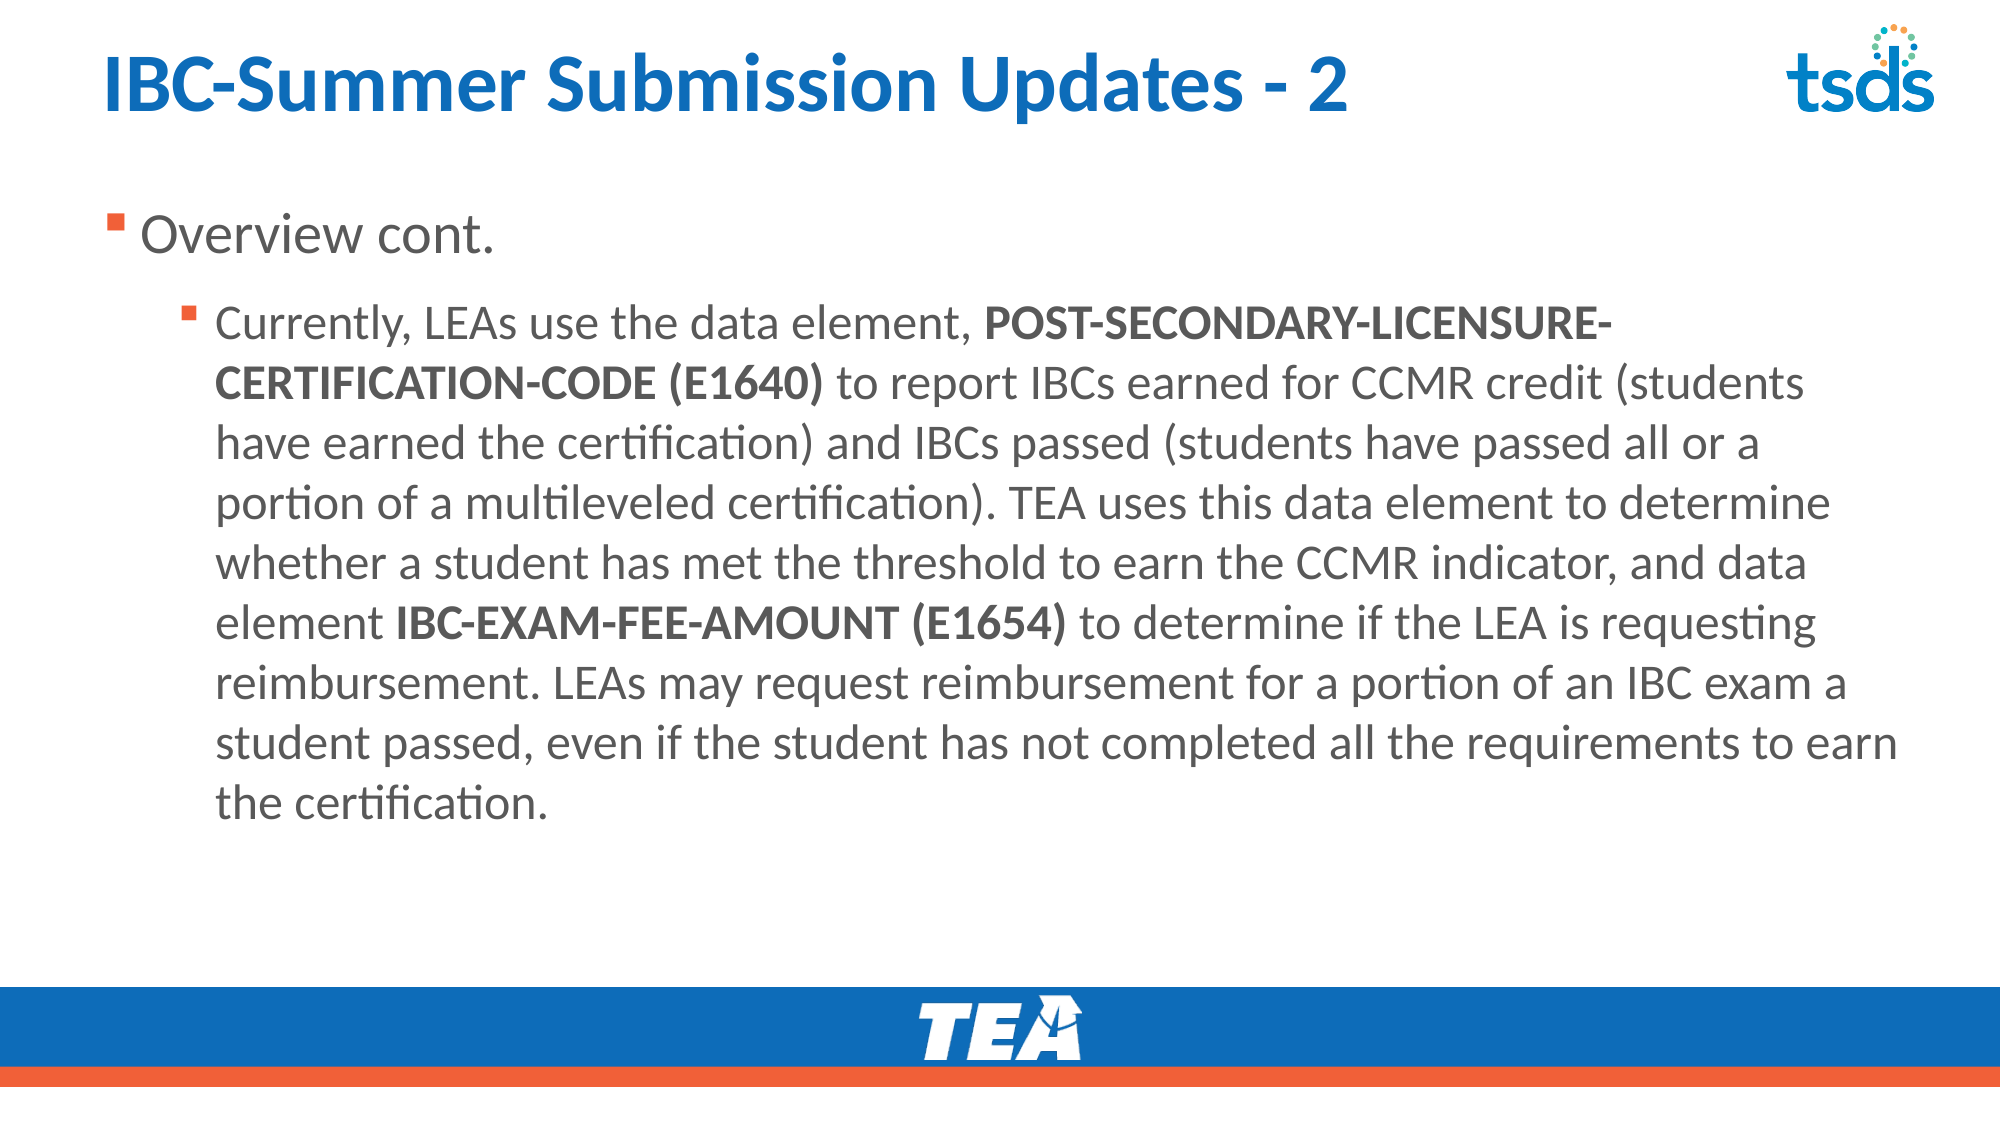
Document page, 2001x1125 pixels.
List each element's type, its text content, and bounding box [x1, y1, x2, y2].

text_box Overview cont. Currently, LEAs use the data element, POST-SECONDARY-LICENSURE-CERTIFICATION-CODE (E1640) to report IBCs earned for CCMR credit (students have earned the certification) and IBCs passed (students have passed all or a portion of a multileveled certification). TEA uses this data element to determine whether a student has met the threshold to earn the CCMR indicator, and data element IBC-EXAM-FEE-AMOUNT (E1654) to determine if the LEA is requesting reimbursement. LEAs may request reimbursement for a portion of an IBC exam a student passed, even if the student has not completed all the requirements to earn the certification. [87, 187, 1925, 902]
picture [918, 994, 1082, 1060]
picture [1913, 24, 1934, 112]
title IBC-Summer Submission Updates - 2 [87, 23, 1913, 147]
